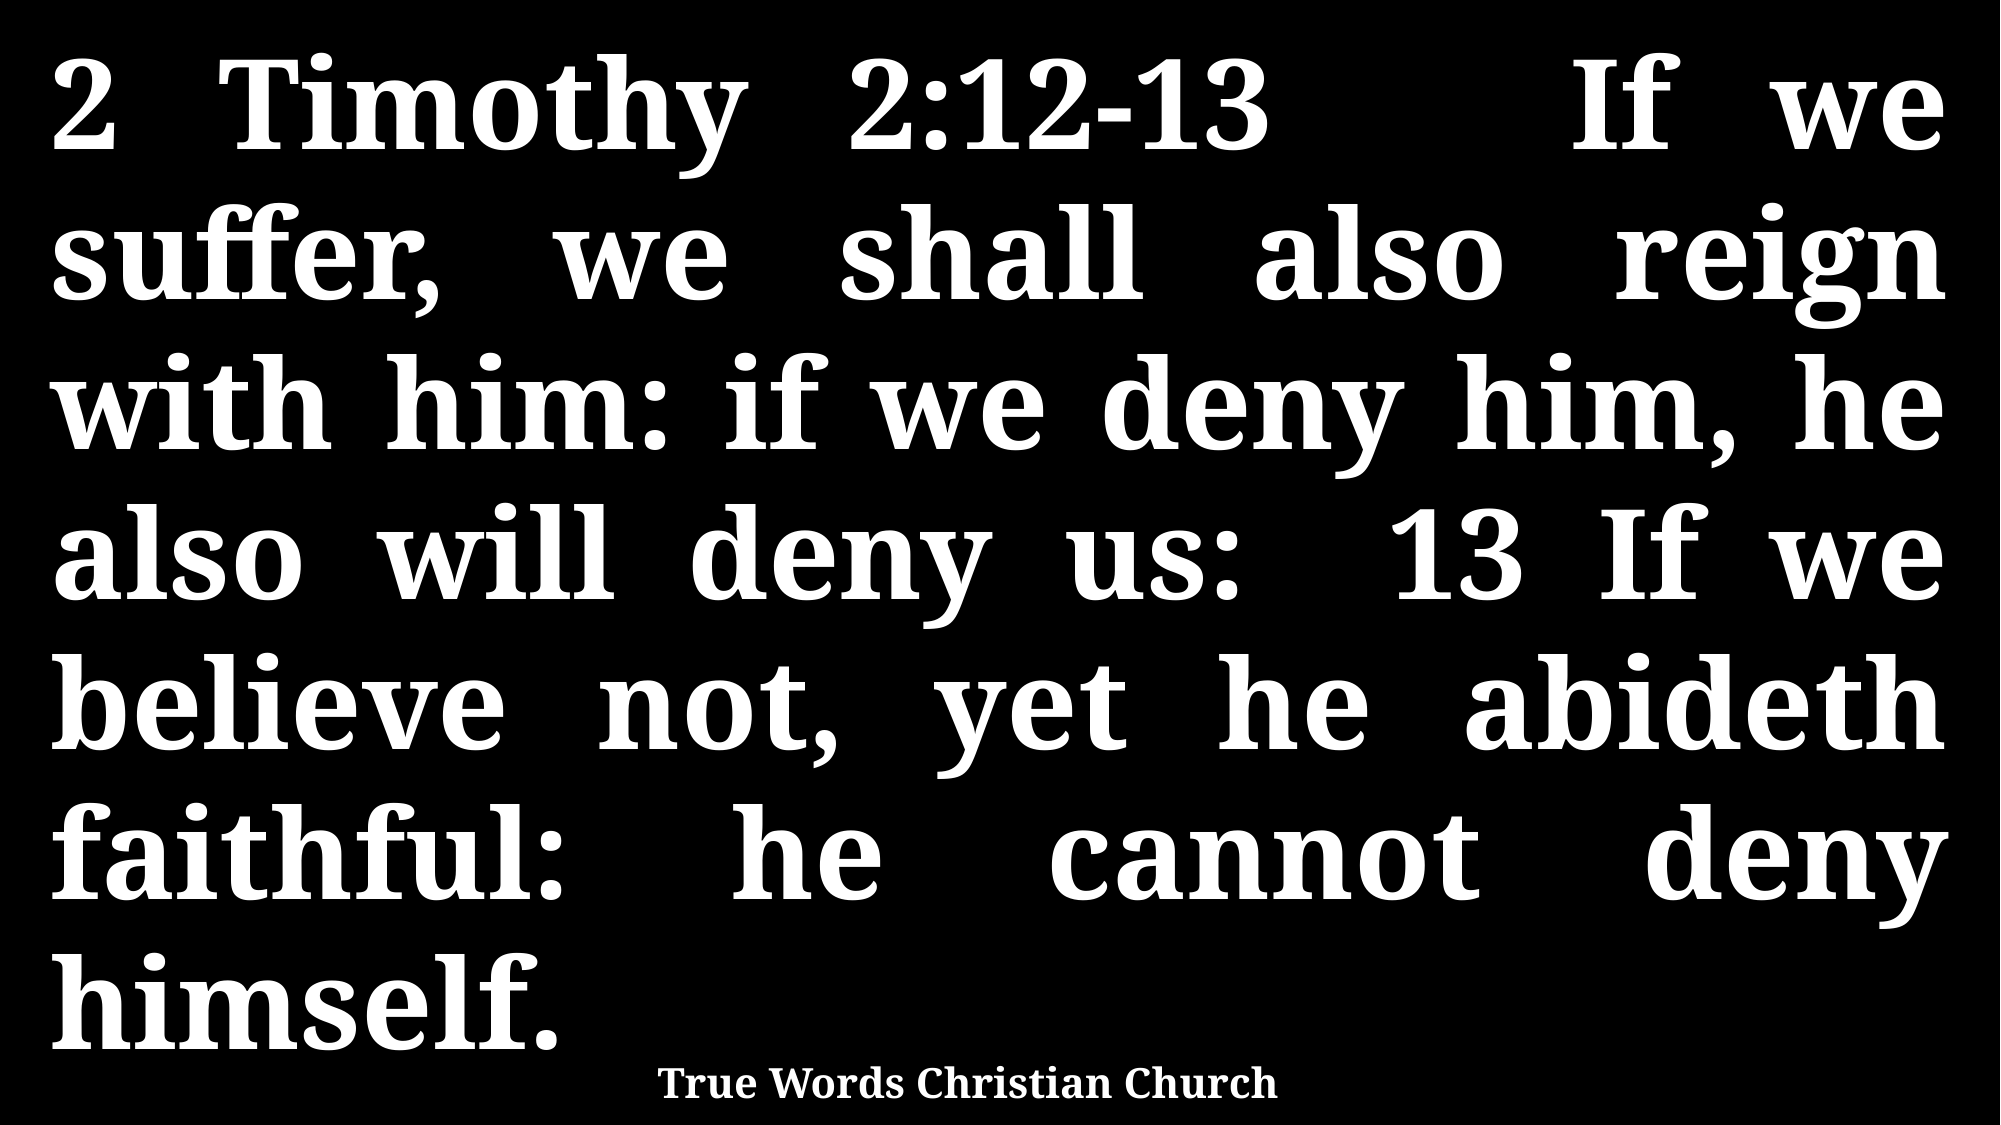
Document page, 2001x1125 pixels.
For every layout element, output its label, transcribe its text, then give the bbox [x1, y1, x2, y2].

text_box 2 Timothy 2:12-13 If we suffer, we shall also reign with him: if we deny him, he also will deny us: 13 If we believe not, yet he abideth faithful: he cannot deny himself. [35, 17, 1965, 1082]
text_box True Words Christian Church [642, 1082, 1294, 1114]
